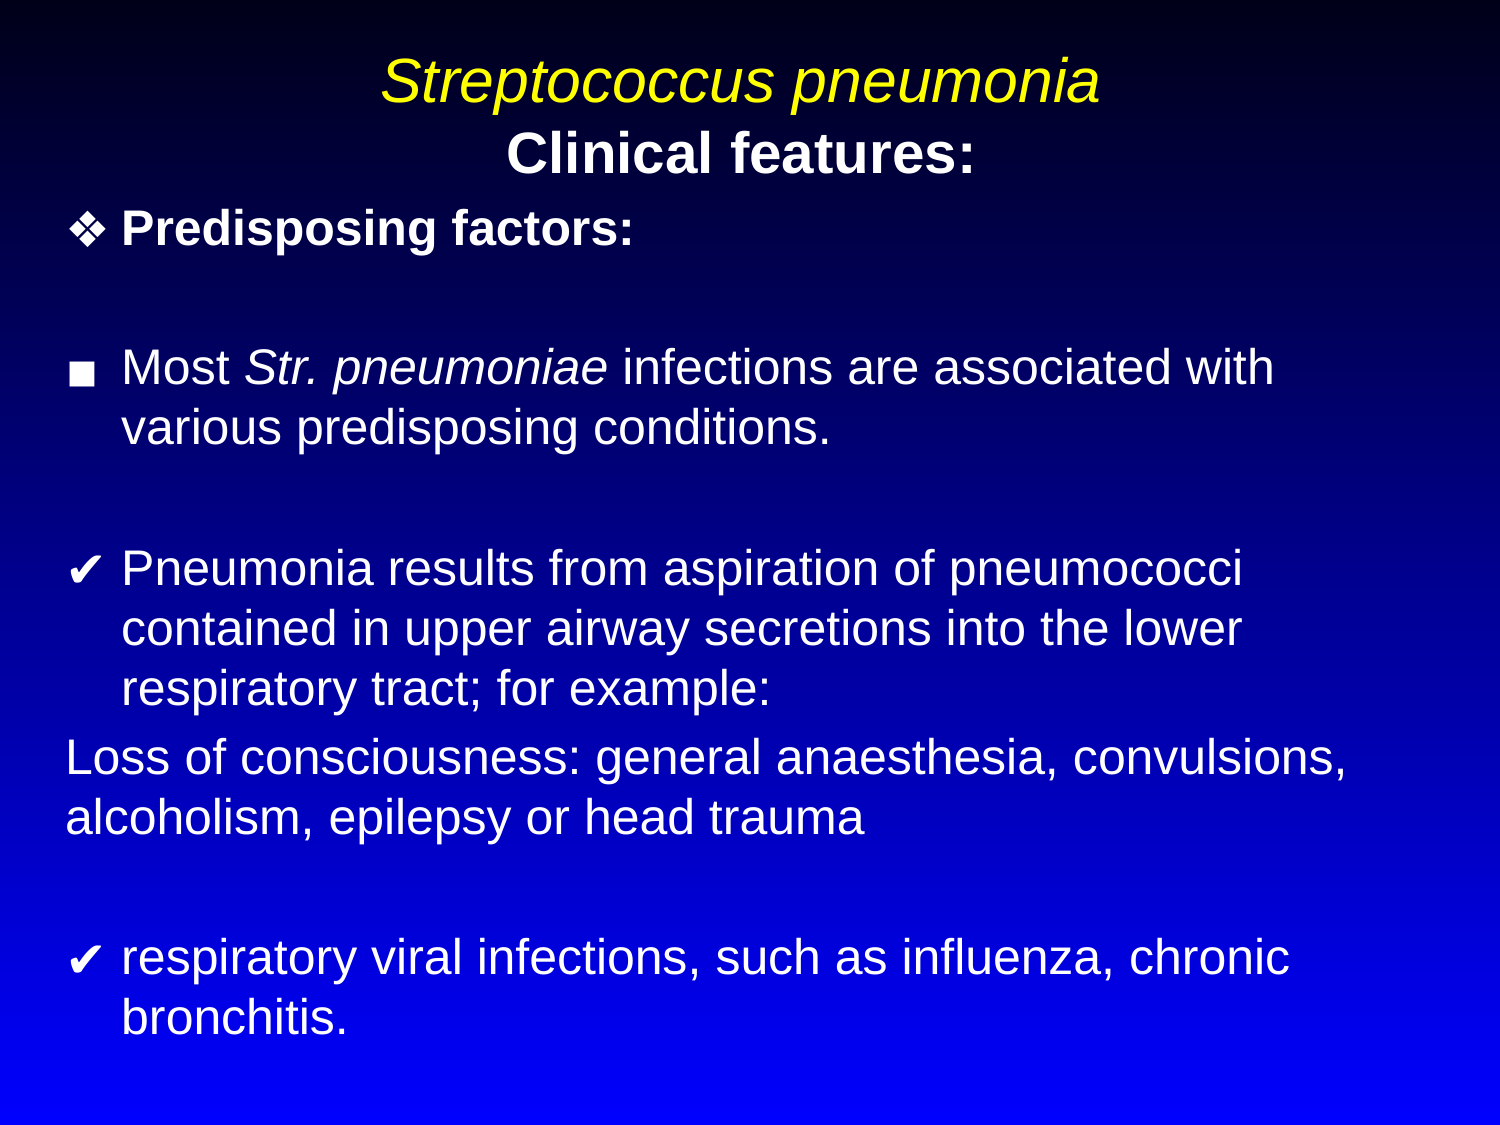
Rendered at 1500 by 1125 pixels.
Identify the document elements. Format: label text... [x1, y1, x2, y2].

list Predisposing factors: Most Str. pneumoniae infections are associated with various predisposing conditions. Pneumonia results from aspiration of pneumococci contained in upper airway secretions into the lower respiratory tract; for example: Loss of consciousness: general anaesthesia, convulsions, alcoholism, epilepsy or head trauma respiratory viral infections, such as influenza, chronic bronchitis. [50, 187, 1463, 1088]
title Streptococcus pneumonia Clinical features: [112, 50, 1388, 175]
